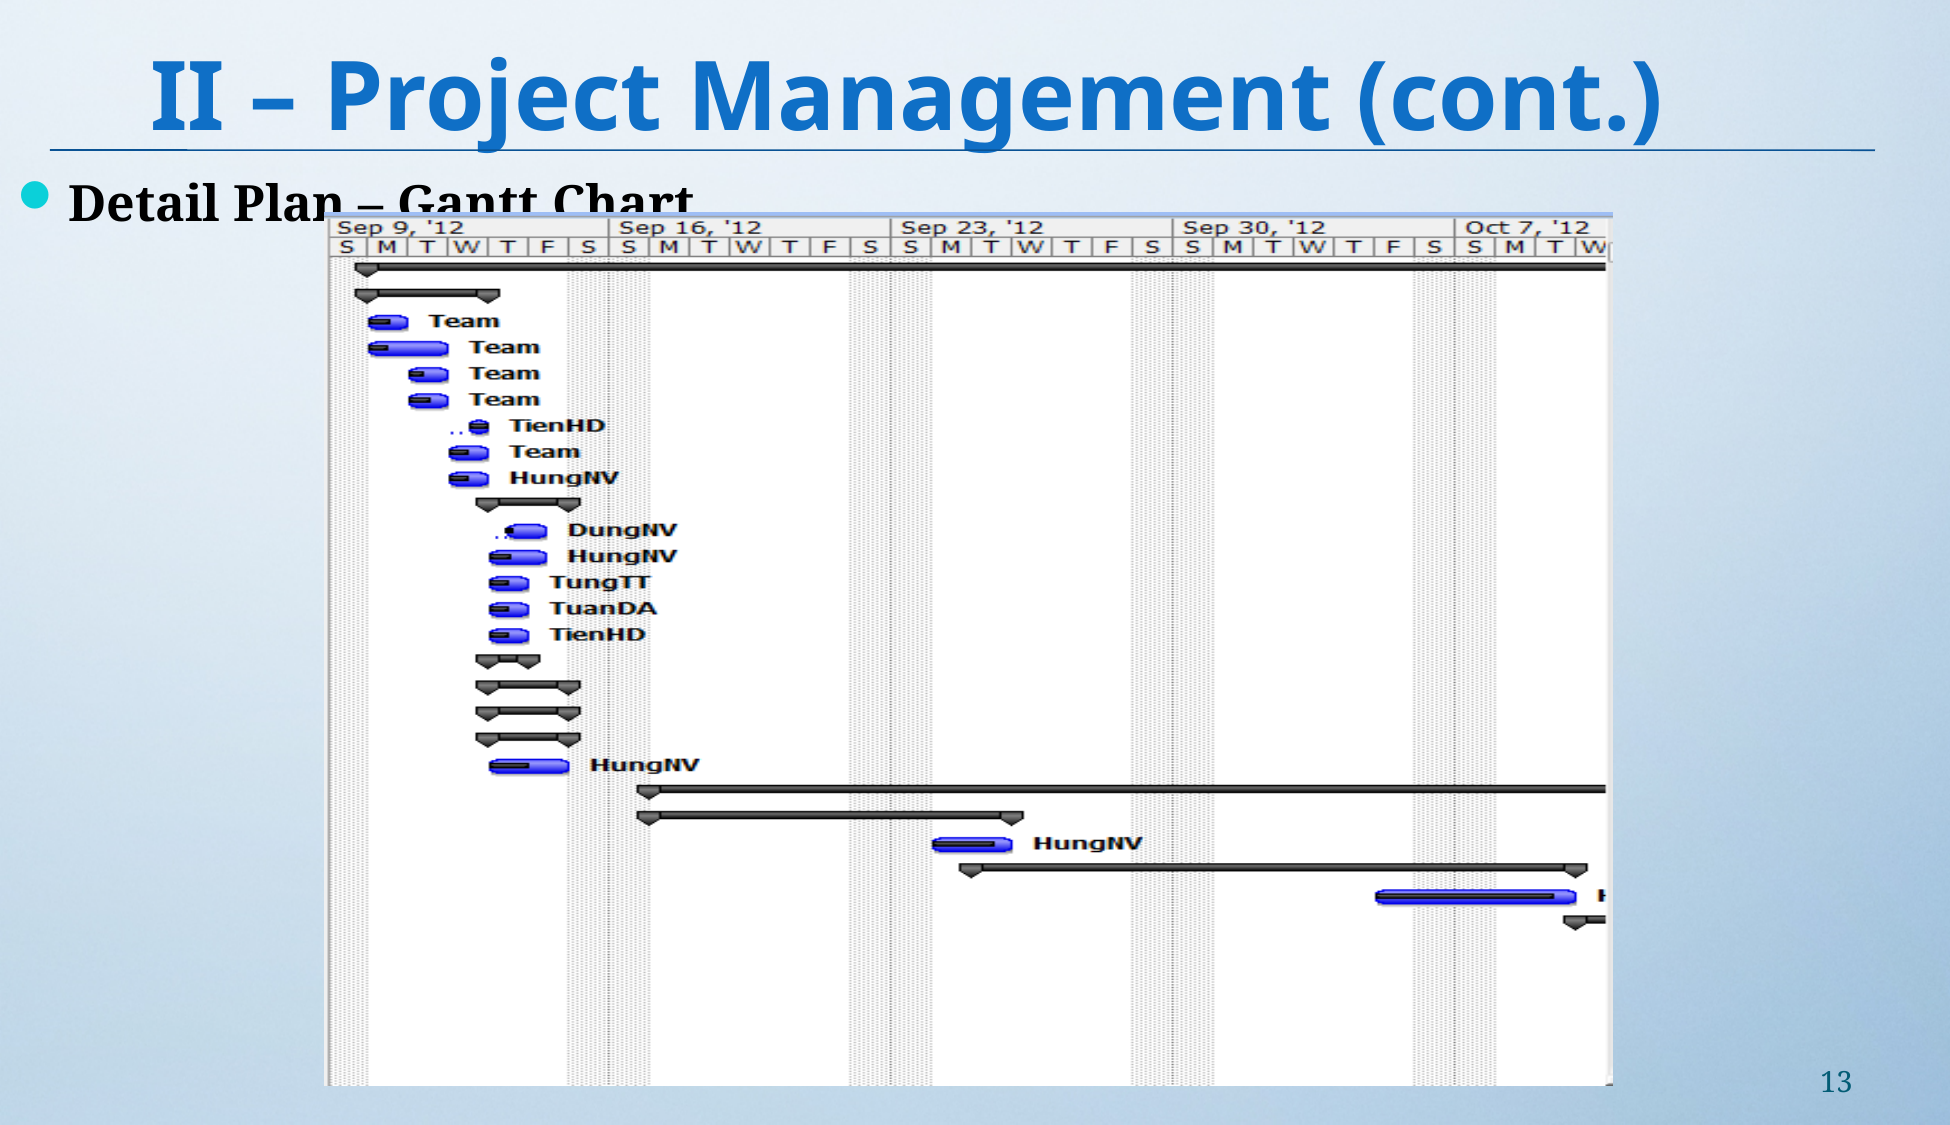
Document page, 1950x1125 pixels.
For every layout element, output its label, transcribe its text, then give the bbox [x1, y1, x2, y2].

picture [0, 0, 1950, 1125]
slide_number 19 [317, 213, 324, 275]
slide_number 13 [1689, 1042, 1853, 1103]
list Detail Plan – Gantt Chart [0, 162, 775, 275]
title II – Project Management (cont.) [150, 0, 1905, 150]
